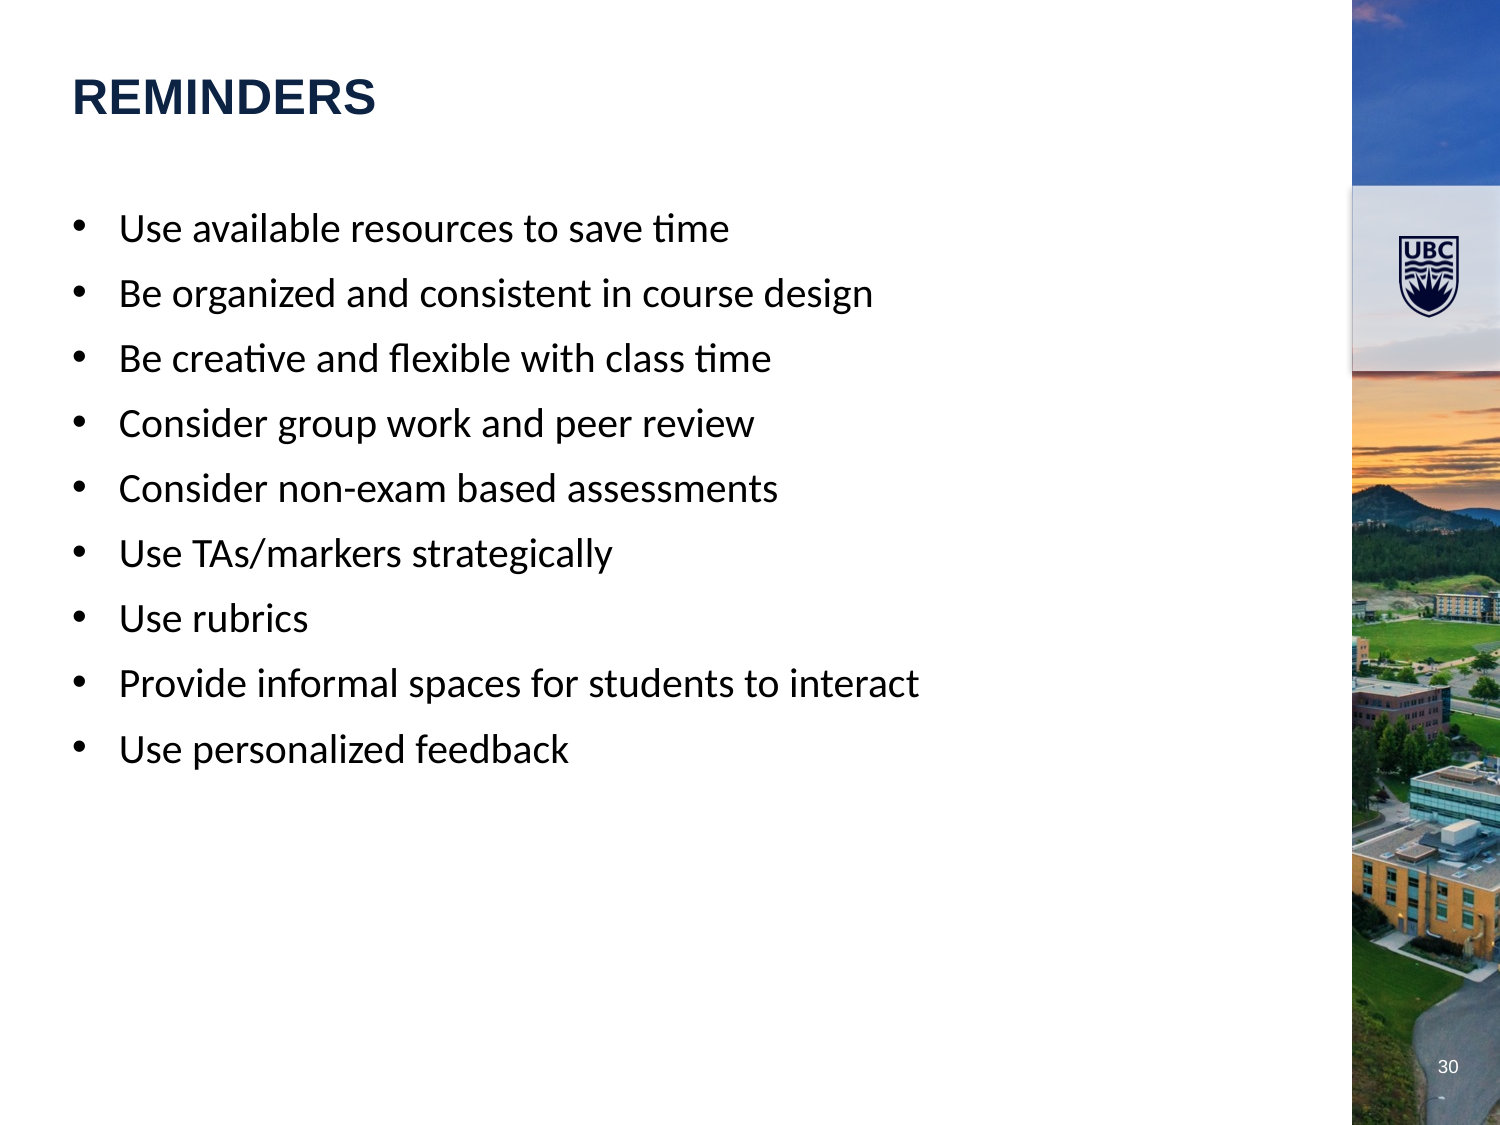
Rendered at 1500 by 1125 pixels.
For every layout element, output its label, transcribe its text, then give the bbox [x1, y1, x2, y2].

list Use available resources to save time Be organized and consistent in course design Be creative and flexible with class time Consider group work and peer review Consider non-exam based assessments Use TAs/markers strategically Use rubrics Provide informal spaces for students to interact Use personalized feedback [71, 185, 1329, 1071]
picture [1352, 372, 1500, 1125]
list Reminders [71, 51, 1329, 154]
picture [1352, 0, 1500, 185]
picture [1399, 236, 1459, 318]
